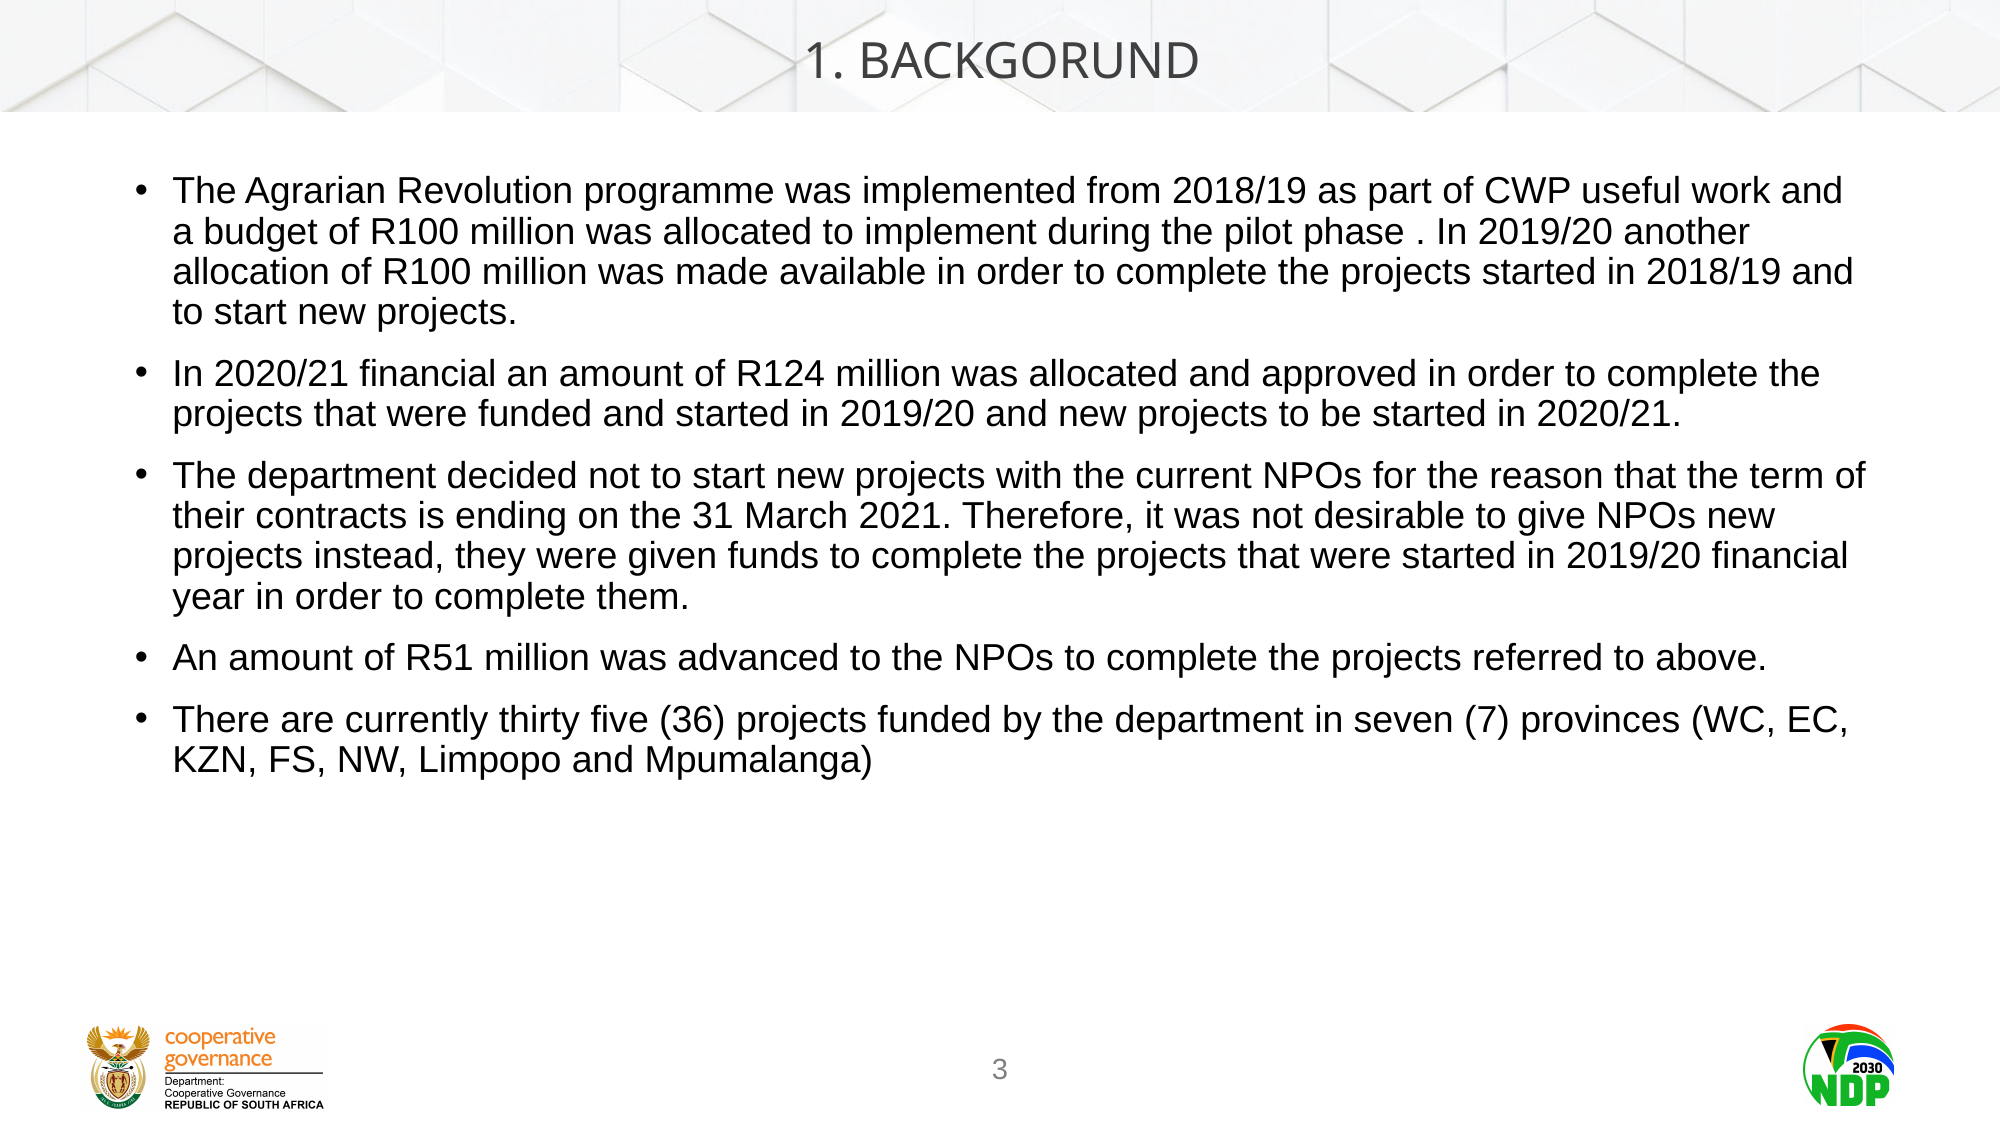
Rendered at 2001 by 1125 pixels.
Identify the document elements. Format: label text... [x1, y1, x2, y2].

list The Agrarian Revolution programme was implemented from 2018/19 as part of CWP useful work and a budget of R100 million was allocated to implement during the pilot phase . In 2019/20 another allocation of R100 million was made available in order to complete the projects started in 2018/19 and to start new projects. In 2020/21 financial an amount of R124 million was allocated and approved in order to complete the projects that were funded and started in 2019/20 and new projects to be started in 2020/21. The department decided not to start new projects with the current NPOs for the reason that the term of their contracts is ending on the 31 March 2021. Therefore, it was not desirable to give NPOs new projects instead, they were given funds to complete the projects that were started in 2019/20 financial year in order to complete them. An amount of R51 million was advanced to the NPOs to complete the projects referred to above. There are currently thirty five (36) projects funded by the department in seven (7) provinces (WC, EC, KZN, FS, NW, Limpopo and Mpumalanga) [120, 163, 1884, 992]
picture [81, 1022, 329, 1113]
picture [0, 0, 2000, 112]
title 1. BACKGORUND [120, 28, 1884, 96]
picture [1803, 1024, 1894, 1106]
